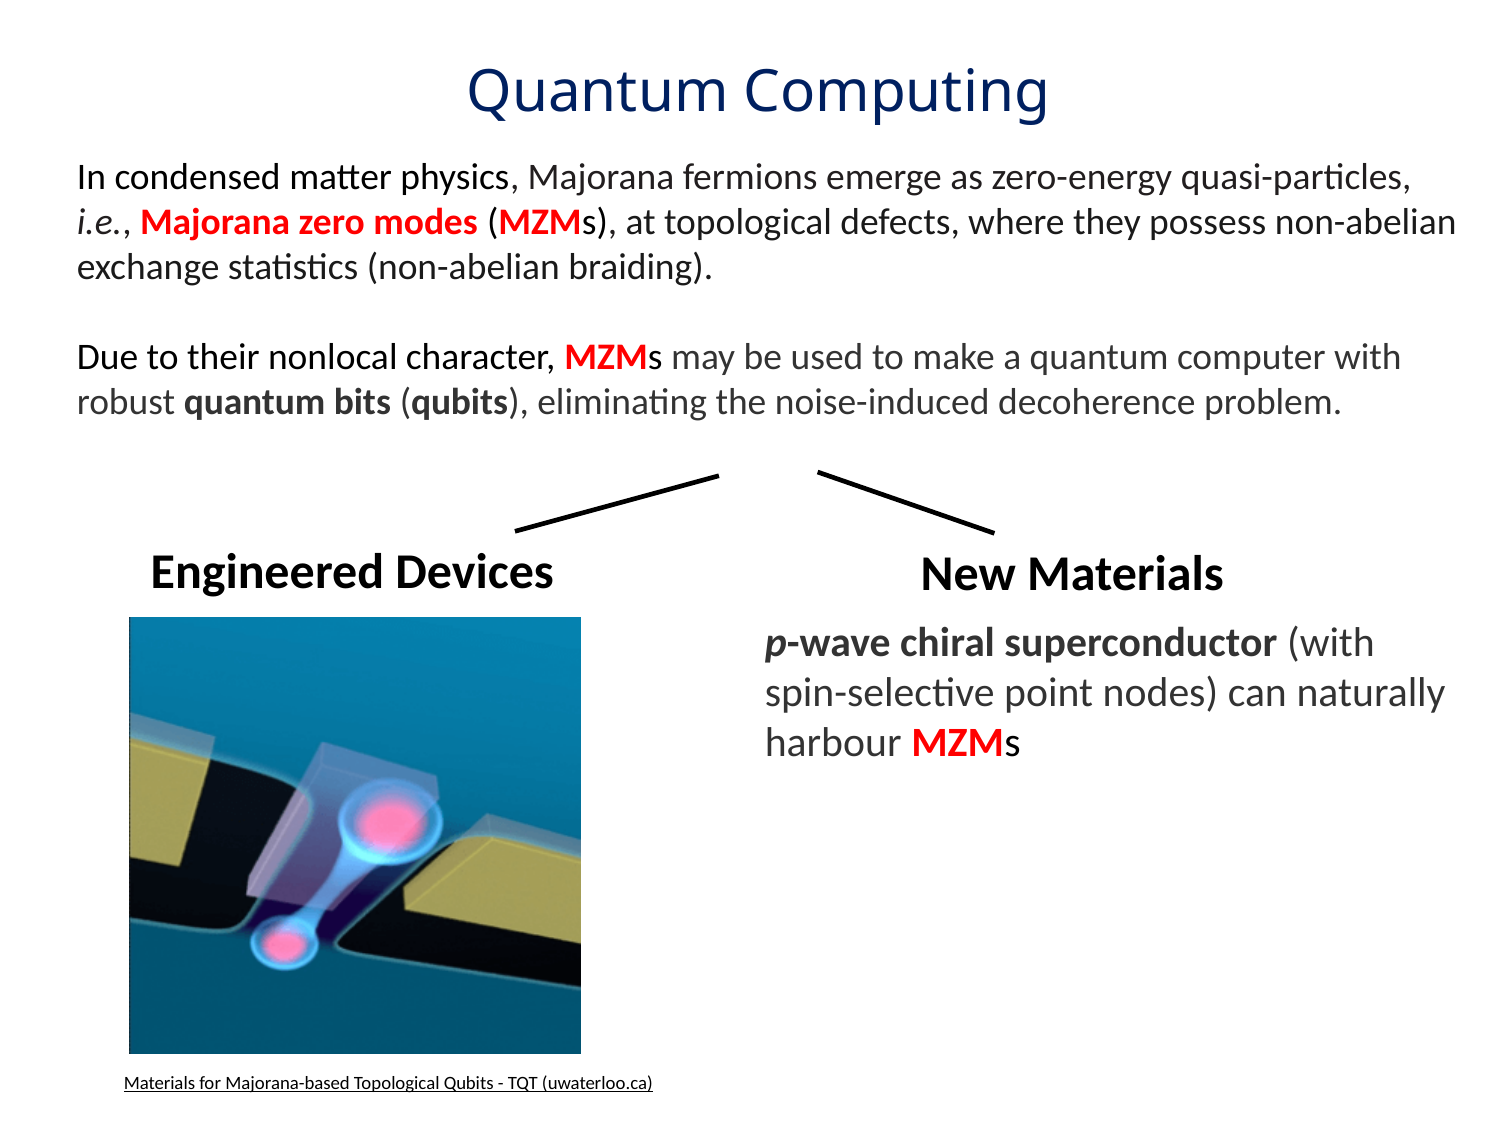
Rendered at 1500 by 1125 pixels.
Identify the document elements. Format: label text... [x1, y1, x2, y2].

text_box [749, 471, 1463, 775]
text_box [108, 475, 720, 1103]
text_box In condensed matter physics, Majorana fermions emerge as zero-energy quasi-particles, i.e., Majorana zero modes (MZMs), at topological defects, where they possess non-abelian exchange statistics (non-abelian braiding). Due to their nonlocal character, MZMs may be used to make a quantum computer with robust quantum bits (qubits), eliminating the noise-induced decoherence problem. [62, 144, 1478, 430]
text_box Quantum Computing [451, 45, 1080, 131]
